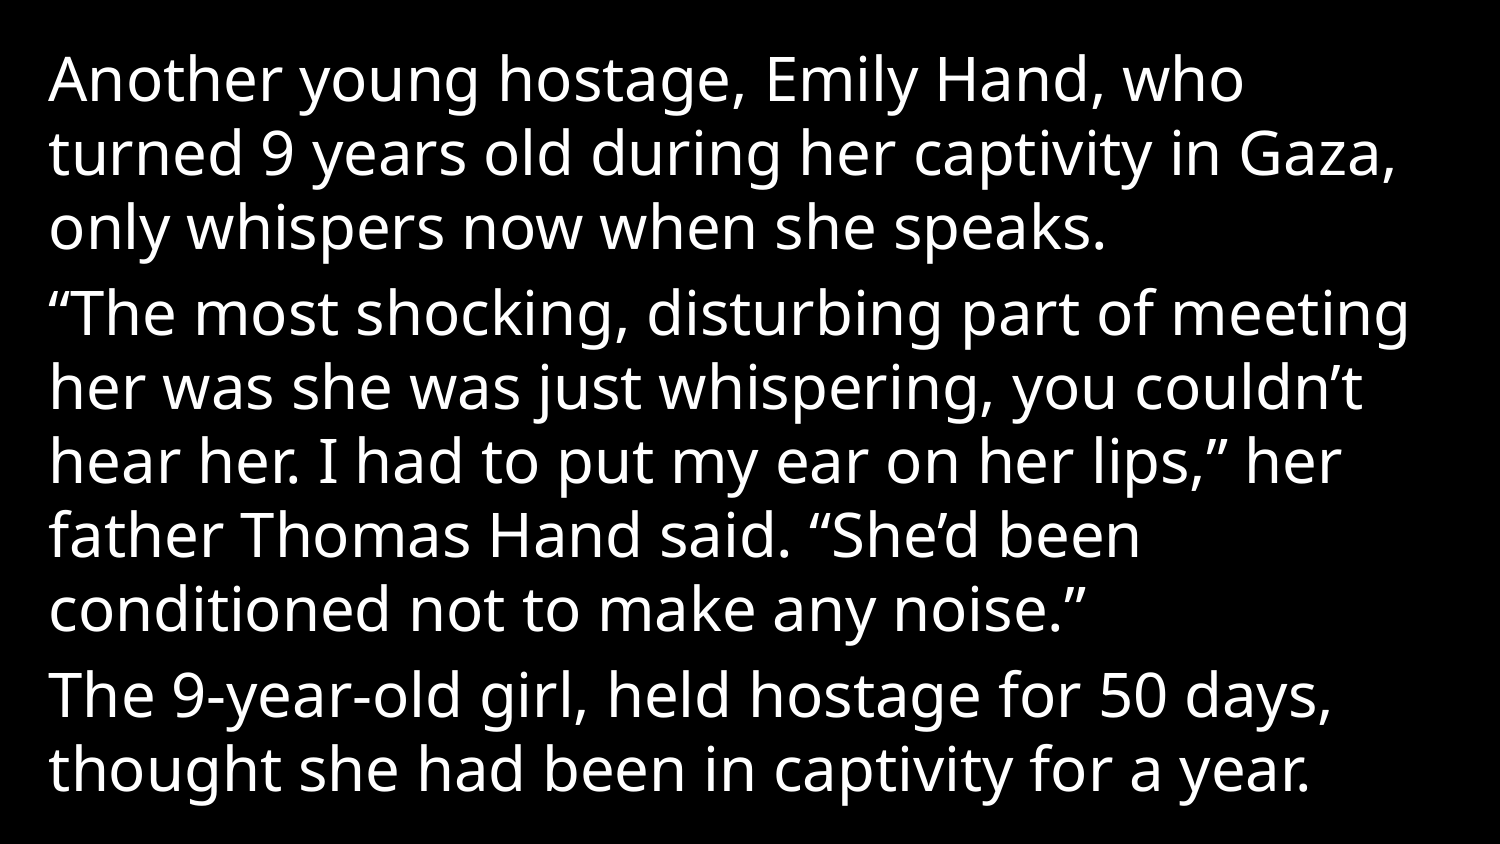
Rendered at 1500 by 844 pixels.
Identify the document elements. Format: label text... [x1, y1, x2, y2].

subtitle Another young hostage, Emily Hand, who turned 9 years old during her captivity in Gaza, only whispers now when she speaks. “The most shocking, disturbing part of meeting her was she was just whispering, you couldn’t hear her. I had to put my ear on her lips,” her father Thomas Hand said. “She’d been conditioned not to make any noise.” The 9-year-old girl, held hostage for 50 days, thought she had been in captivity for a year. [37, 34, 1463, 822]
